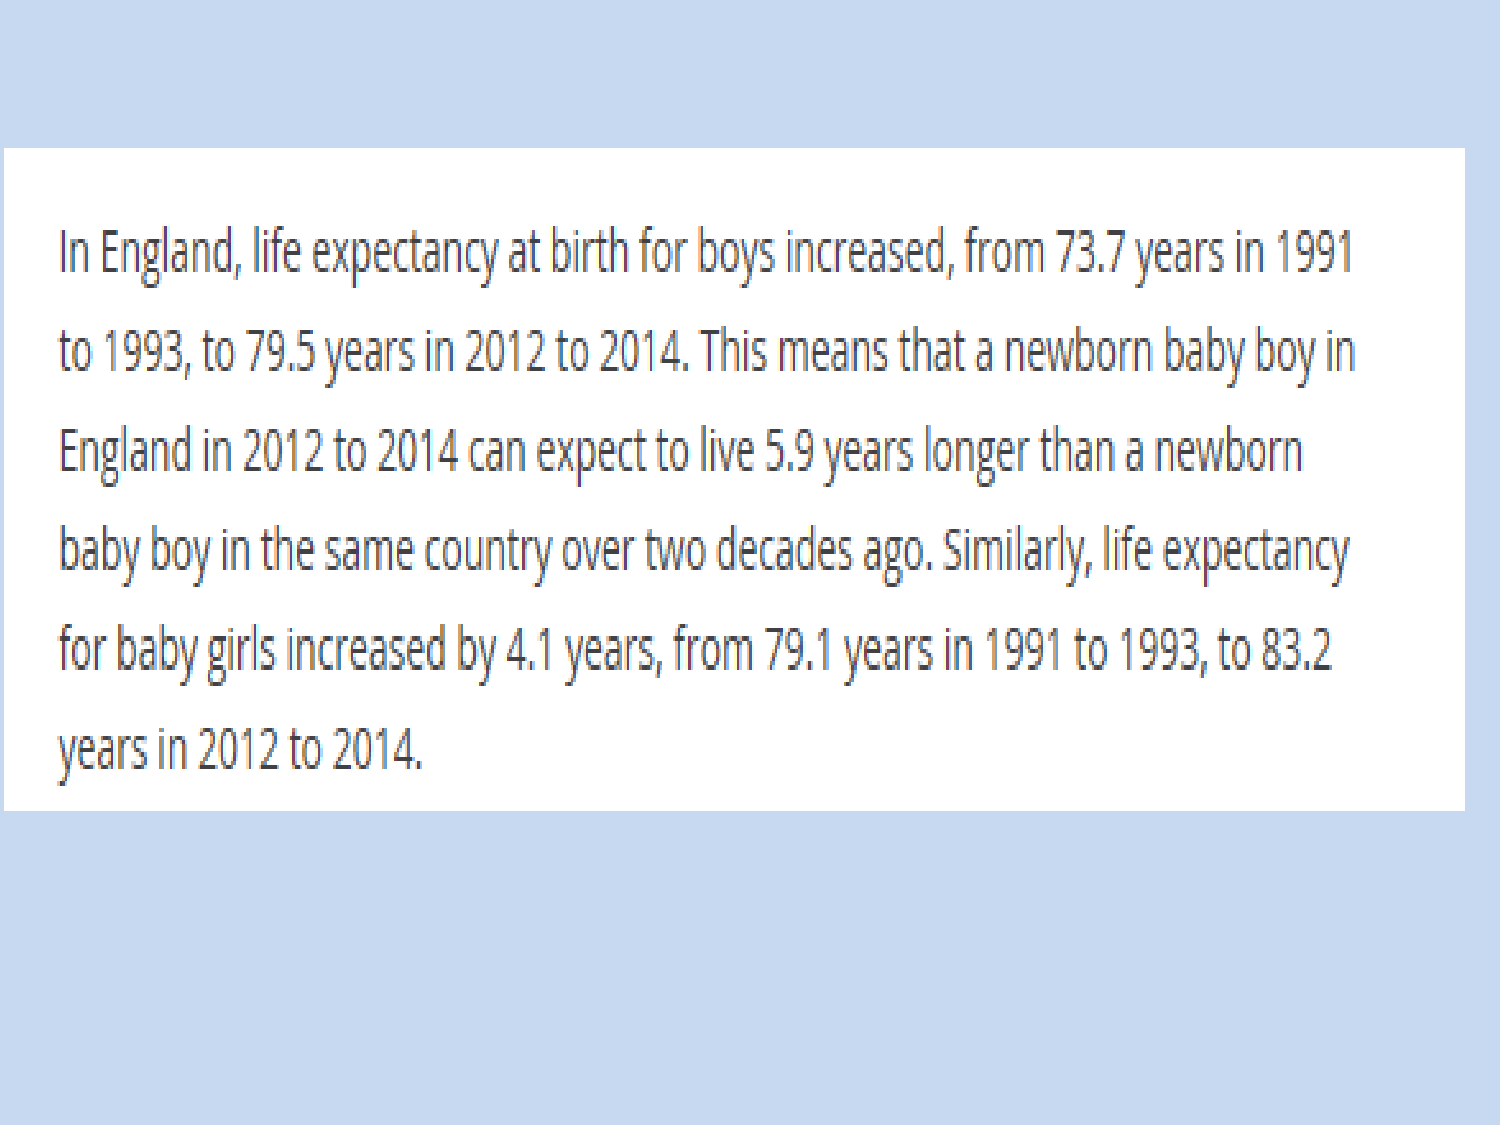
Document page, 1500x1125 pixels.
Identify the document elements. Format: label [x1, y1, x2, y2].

picture [4, 148, 1466, 811]
